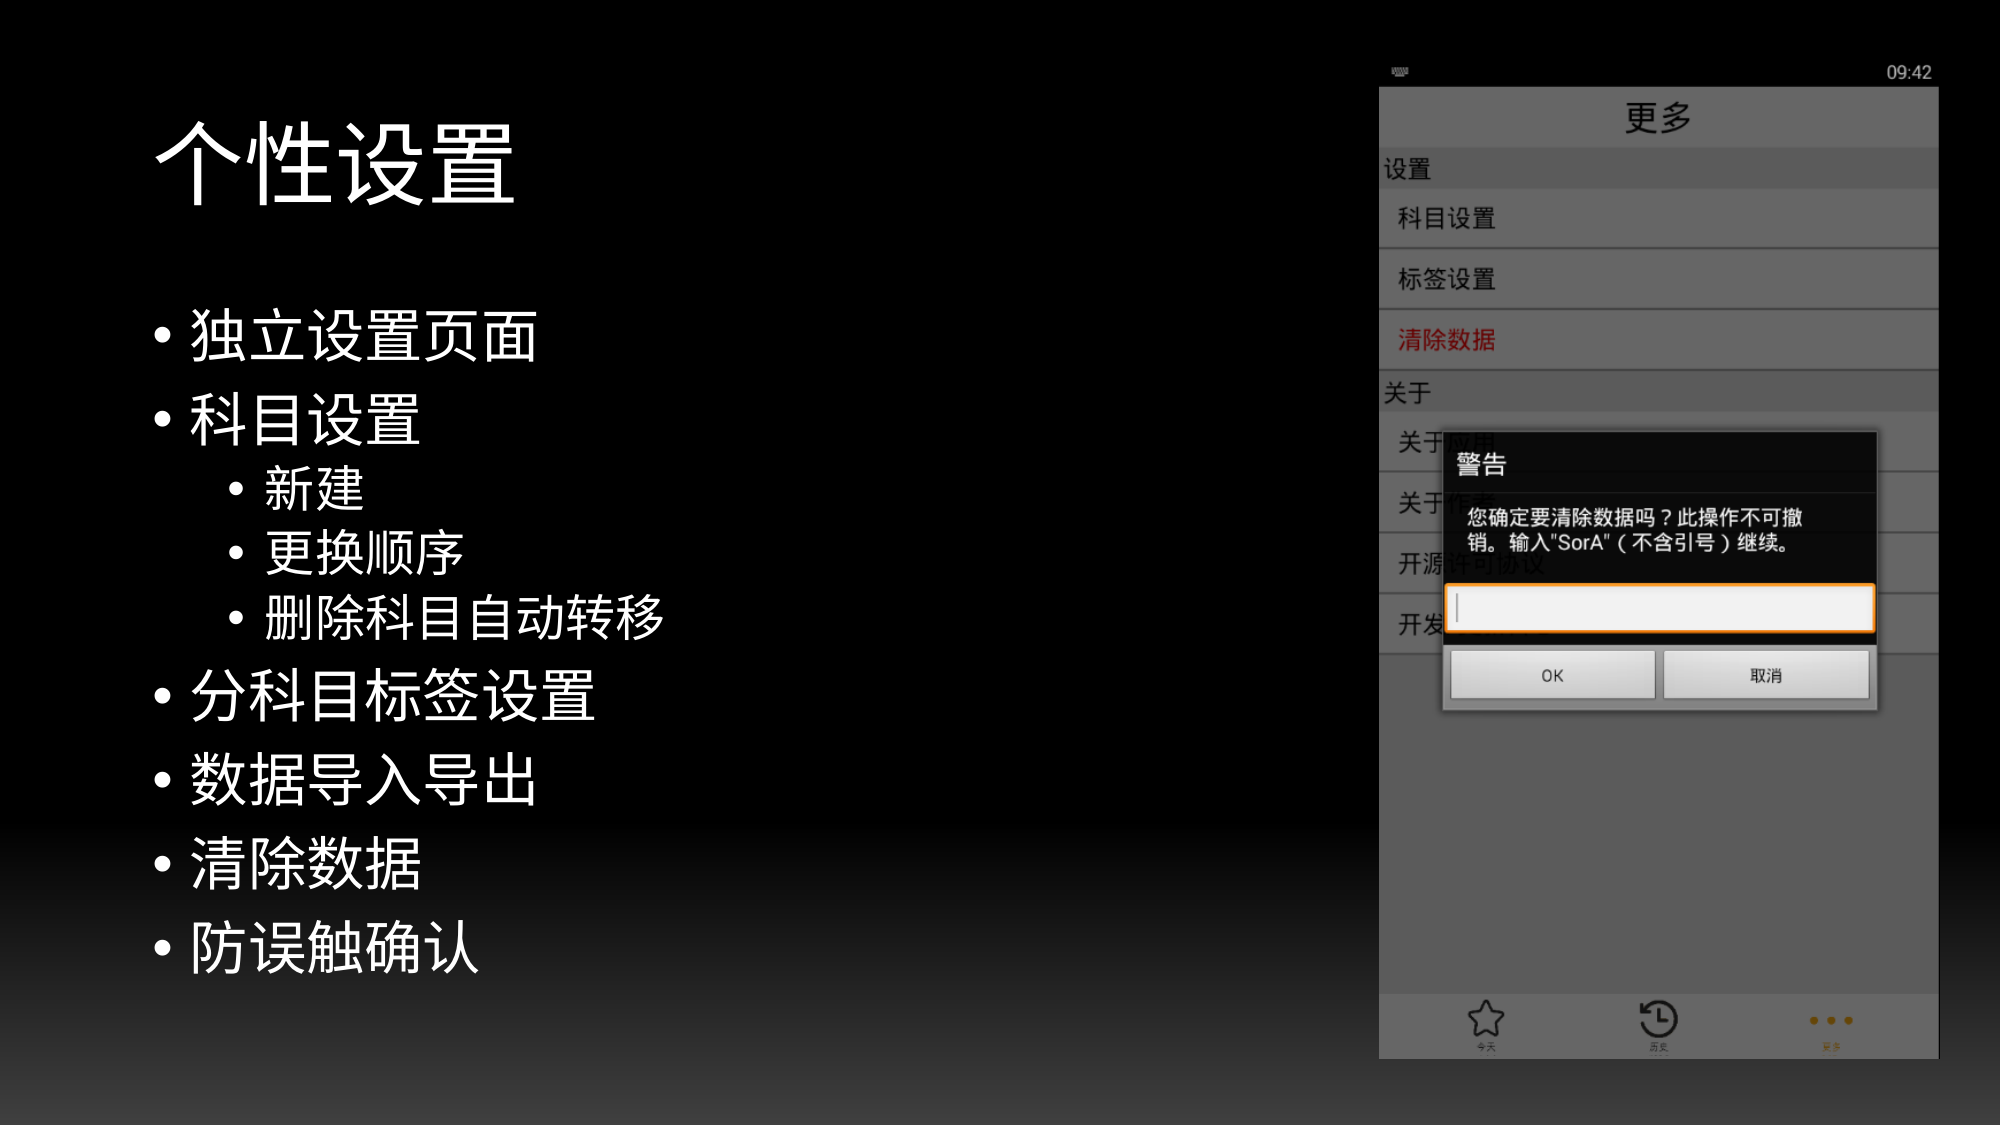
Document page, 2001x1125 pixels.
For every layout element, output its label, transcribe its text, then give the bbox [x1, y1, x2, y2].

picture [1379, 57, 1940, 1059]
title 个性设置 [137, 59, 1379, 278]
list 独立设置页面 科目设置 新建 更换顺序 删除科目自动转移 分科目标签设置 数据导入导出 清除数据 防误触确认 [137, 299, 1323, 1014]
